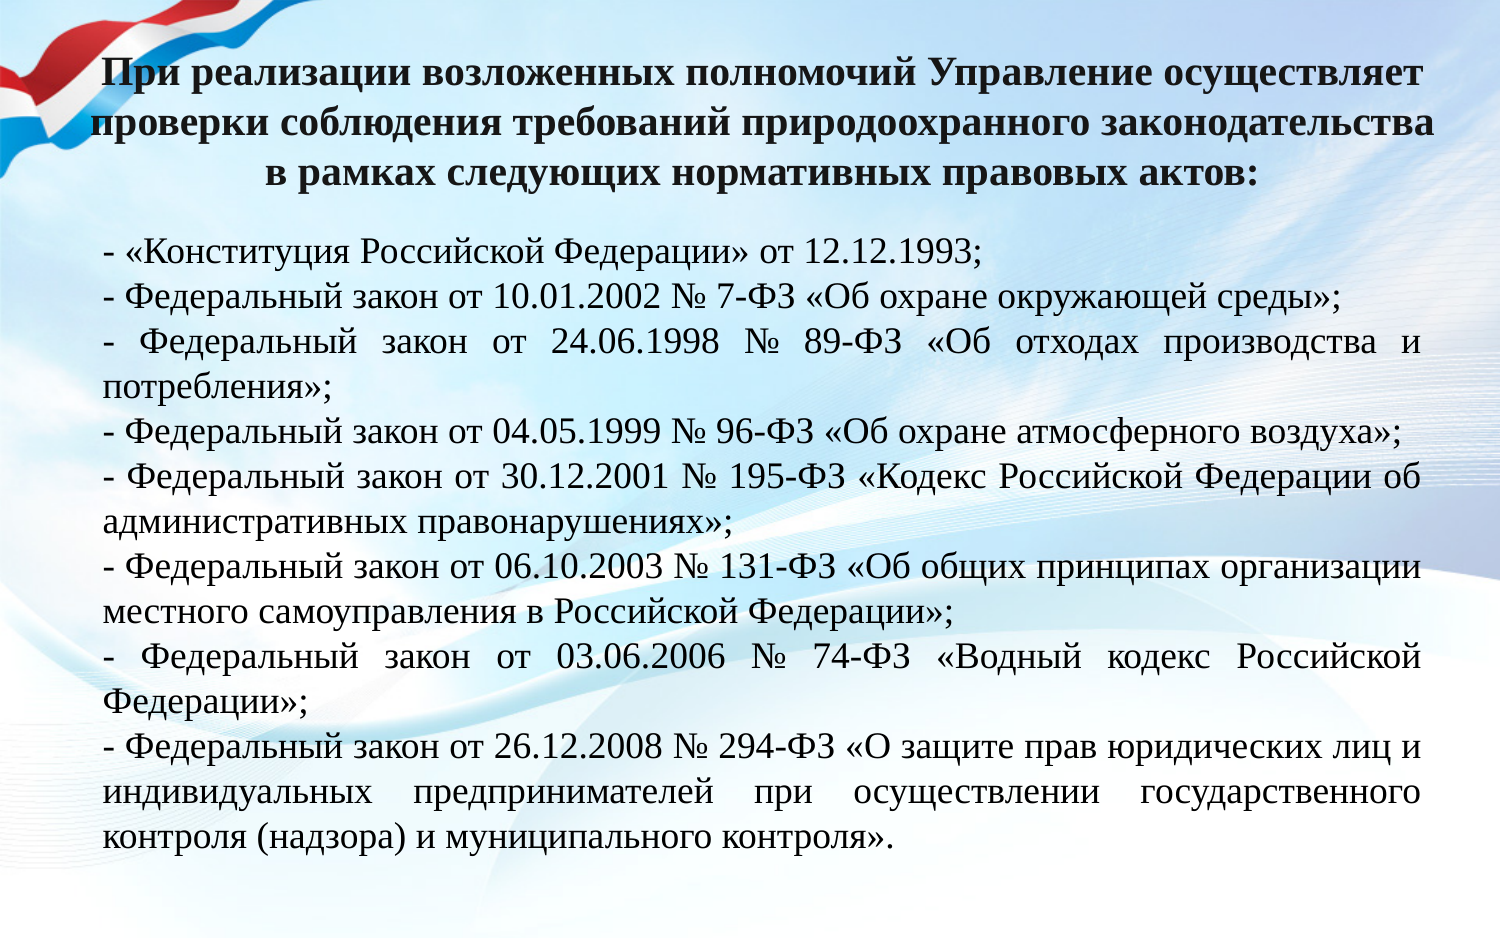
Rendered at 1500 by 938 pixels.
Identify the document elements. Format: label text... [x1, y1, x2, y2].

title При реализации возложенных полномочий Управление осуществляет проверки соблюдения требований природоохранного законодательства в рамках следующих нормативных правовых актов: [74, 30, 1451, 207]
list - «Конституция Российской Федерации» от 12.12.1993; - Федеральный закон от 10.01.2002 № 7-ФЗ «Об охране окружающей среды»; - Федеральный закон от 24.06.1998 № 89-ФЗ «Об отходах производства и потребления»; - Федеральный закон от 04.05.1999 № 96-ФЗ «Об охране атмосферного воздуха»; - Федеральный закон от 30.12.2001 № 195-ФЗ «Кодекс Российской Федерации об административных правонарушениях»; - Федеральный закон от 06.10.2003 № 131-ФЗ «Об общих принципах организации местного самоуправления в Российской Федерации»; - Федеральный закон от 03.06.2006 № 74-ФЗ «Водный кодекс Российской Федерации»; - Федеральный закон от 26.12.2008 № 294-ФЗ «О защите прав юридических лиц и индивидуальных предпринимателей при осуществлении государственного контроля (надзора) и муниципального контроля». [87, 218, 1438, 869]
picture [0, 0, 1500, 938]
